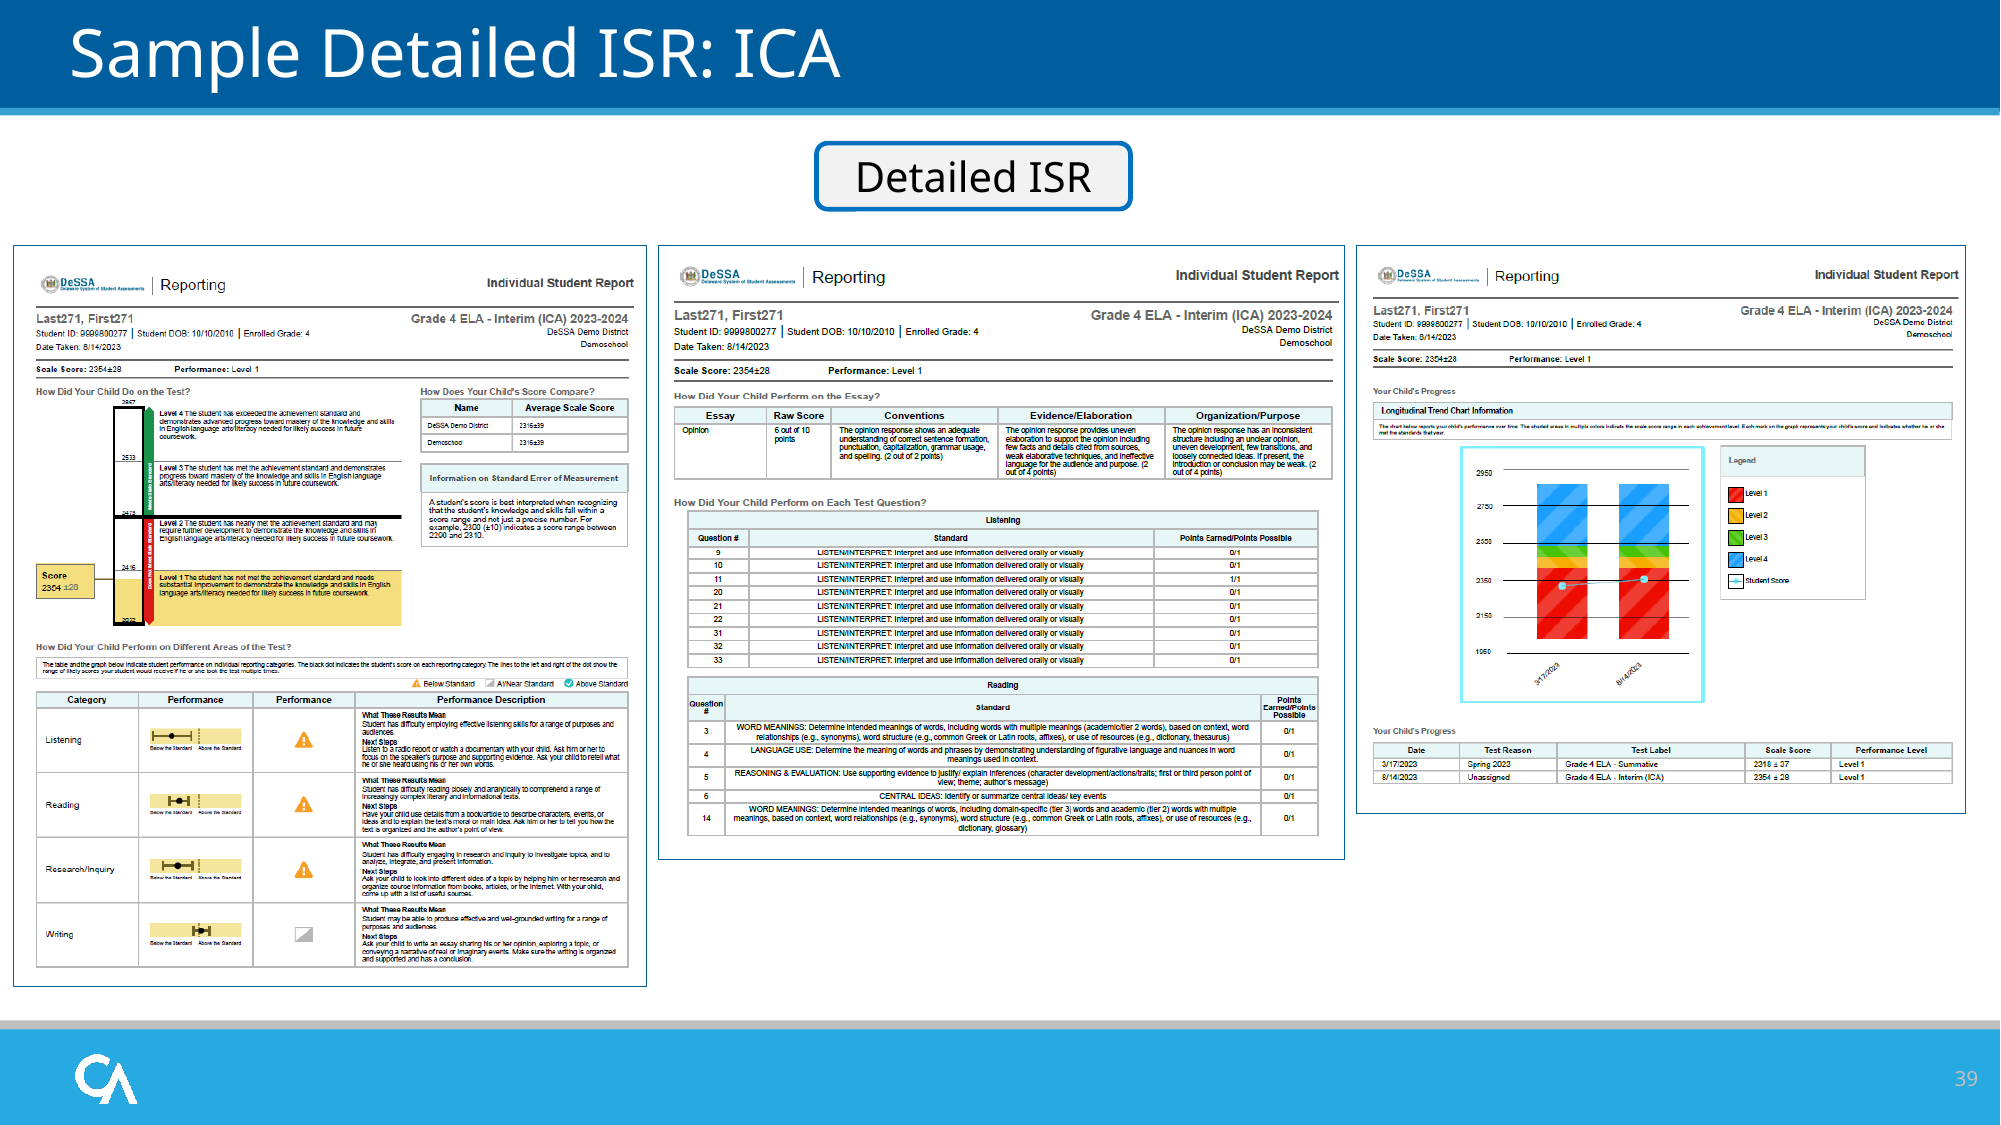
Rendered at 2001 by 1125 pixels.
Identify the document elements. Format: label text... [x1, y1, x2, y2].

title Sample Detailed ISR: ICA [69, 10, 1878, 96]
text_box Detailed ISR [815, 142, 1132, 211]
picture [75, 1054, 138, 1104]
picture [1356, 245, 1966, 814]
slide_number 39 [1877, 1057, 1993, 1103]
picture [13, 245, 647, 987]
picture [658, 245, 1345, 860]
